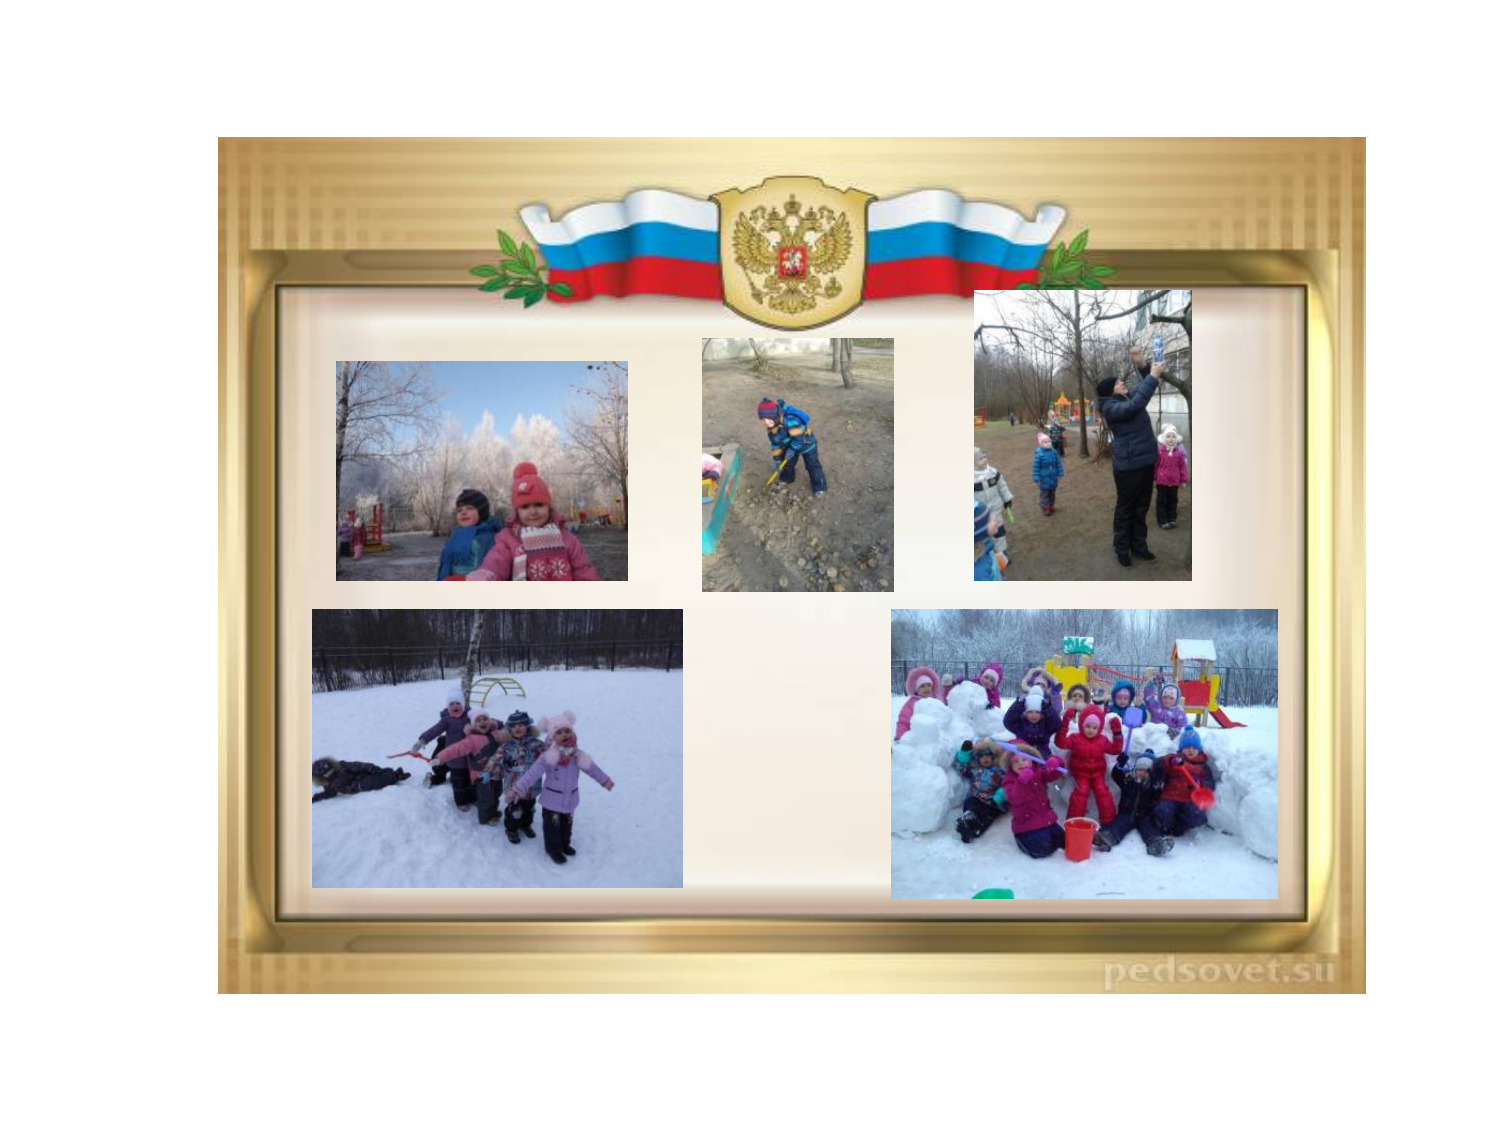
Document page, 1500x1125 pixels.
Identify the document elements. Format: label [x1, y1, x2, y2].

picture [218, 136, 1366, 994]
